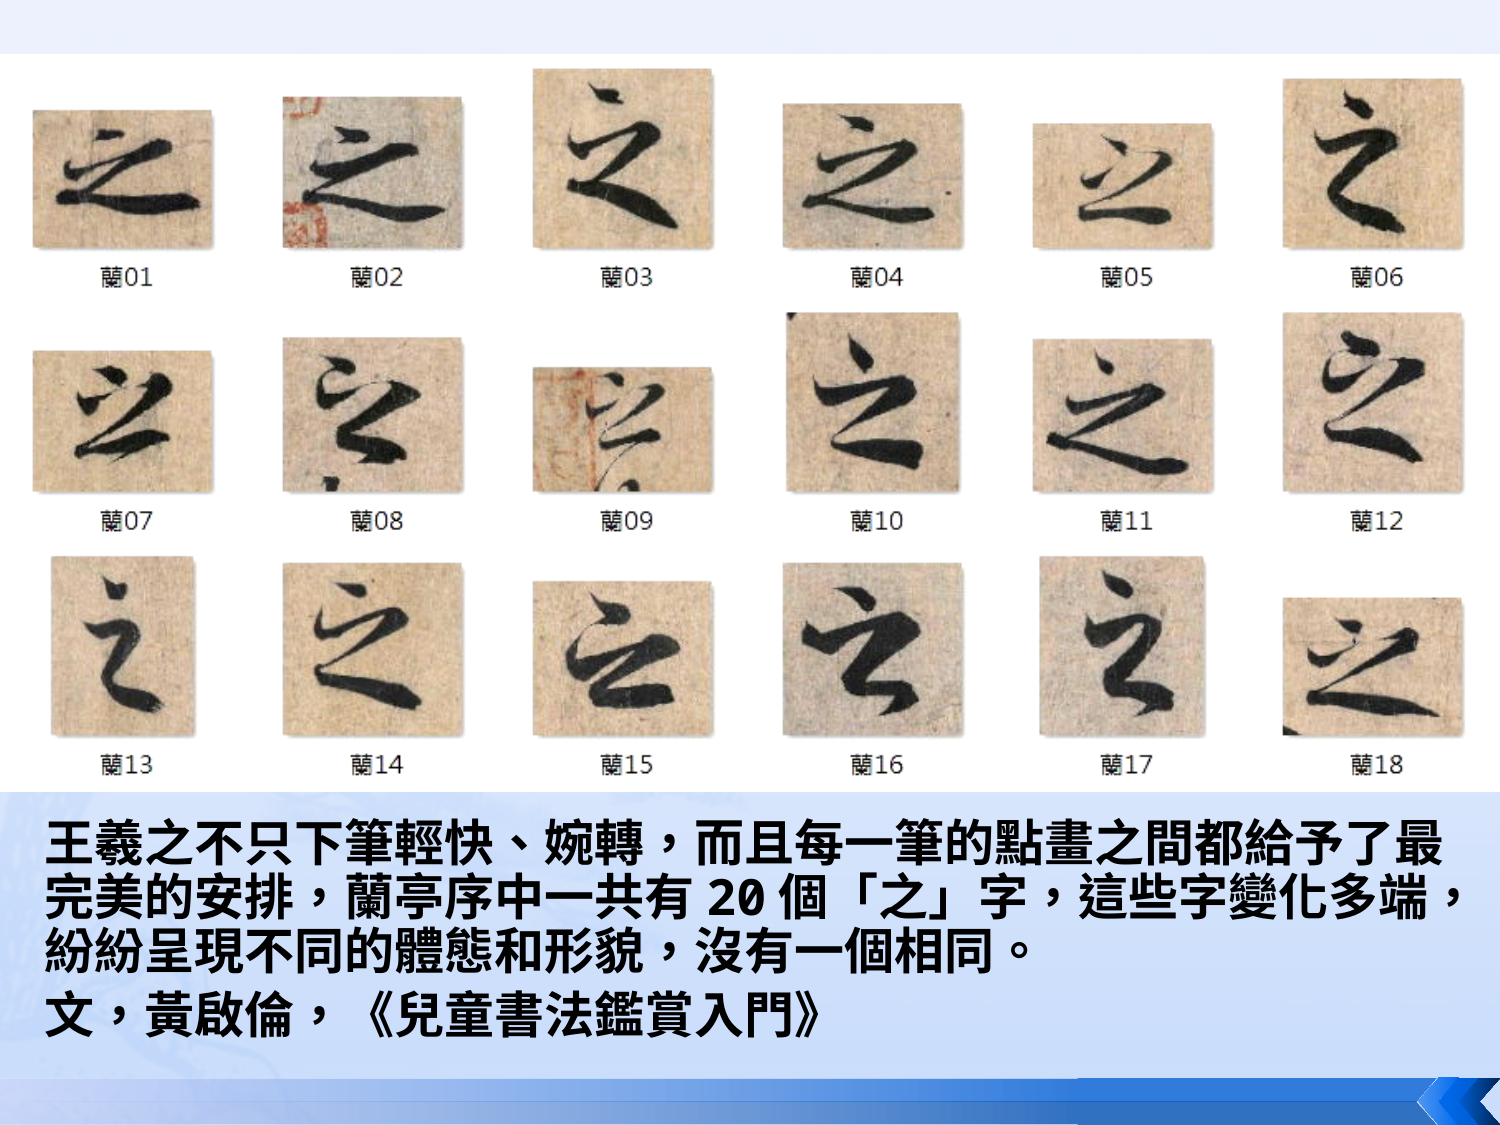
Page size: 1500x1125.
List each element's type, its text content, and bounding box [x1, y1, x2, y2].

picture [0, 54, 1500, 792]
list 王羲之不只下筆輕快、婉轉，而且每一筆的點畫之間都給予了最完美的安排，蘭亭序中一共有20個「之」字，這些字變化多端，紛紛呈現不同的體態和形貌，沒有一個相同。 文，黃啟倫，《兒童書法鑑賞入門》 [29, 810, 1500, 1083]
